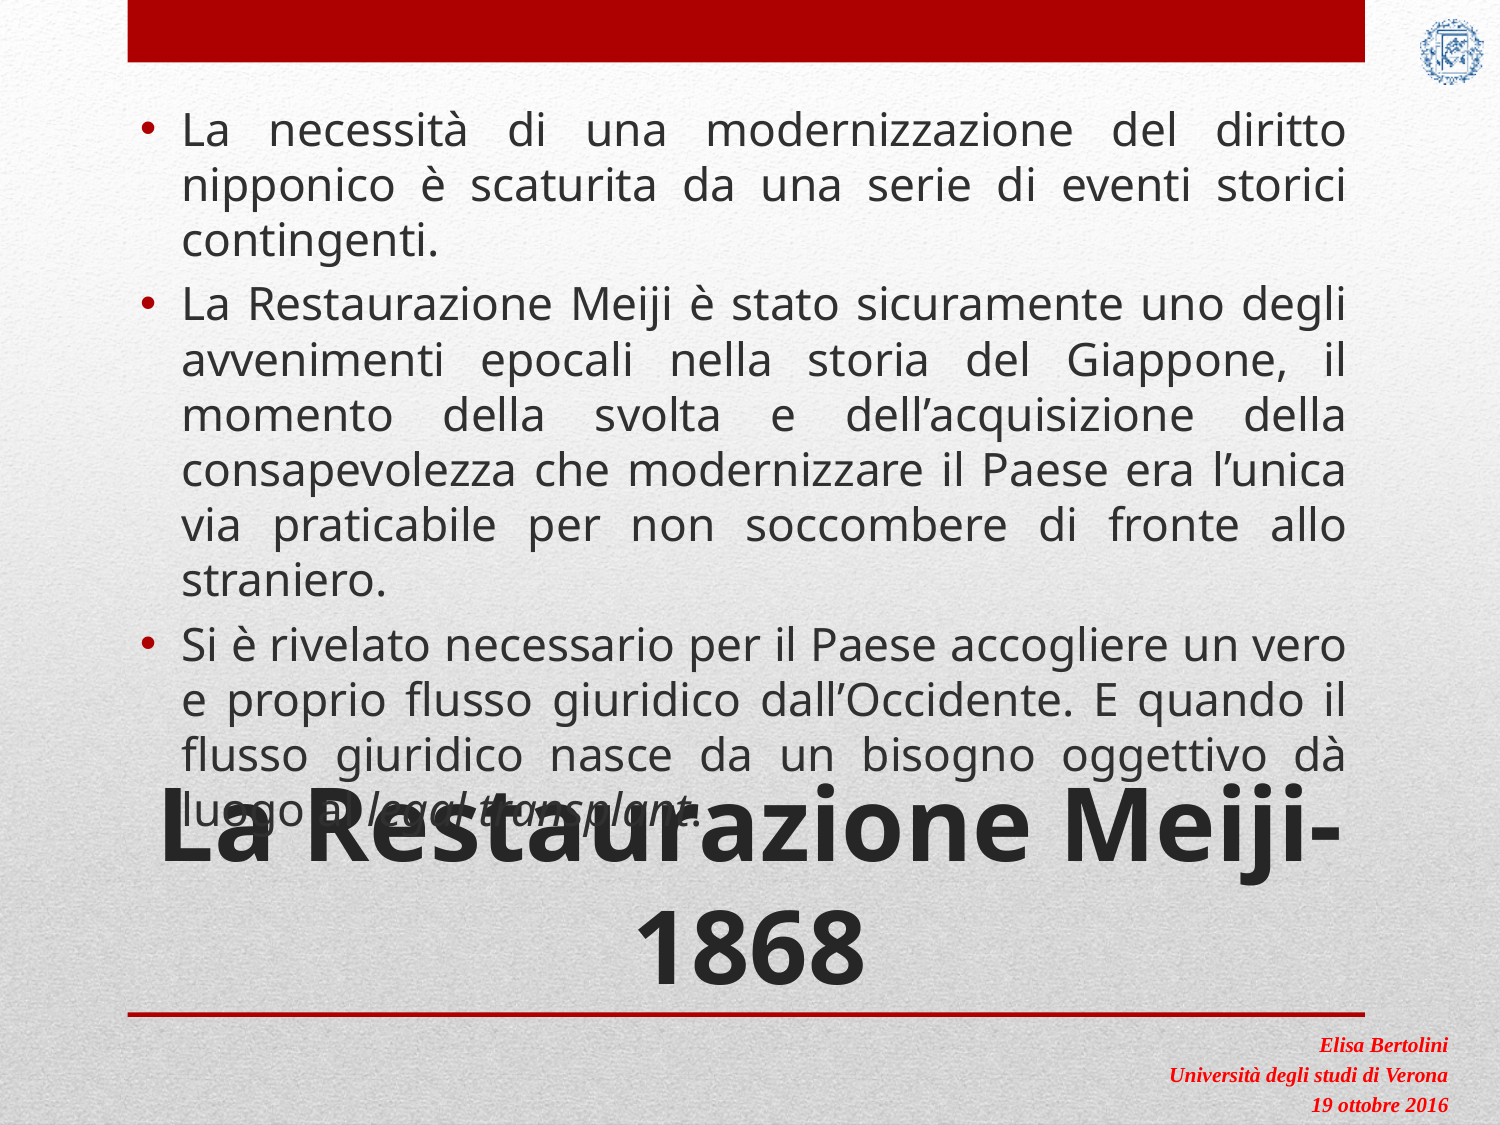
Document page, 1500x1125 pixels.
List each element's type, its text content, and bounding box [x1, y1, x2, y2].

title La Restaurazione Meiji-1868 [76, 750, 1424, 1013]
list La necessità di una modernizzazione del diritto nipponico è scaturita da una serie di eventi storici contingenti. La Restaurazione Meiji è stato sicuramente uno degli avvenimenti epocali nella storia del Giappone, il momento della svolta e dell’acquisizione della consapevolezza che modernizzare il Paese era l’unica via praticabile per non soccombere di fronte allo straniero. Si è rivelato necessario per il Paese accogliere un vero e proprio flusso giuridico dall’Occidente. E quando il flusso giuridico nasce da un bisogno oggettivo dà luogo al legal transplant. [125, 90, 1363, 846]
picture [1420, 19, 1500, 85]
